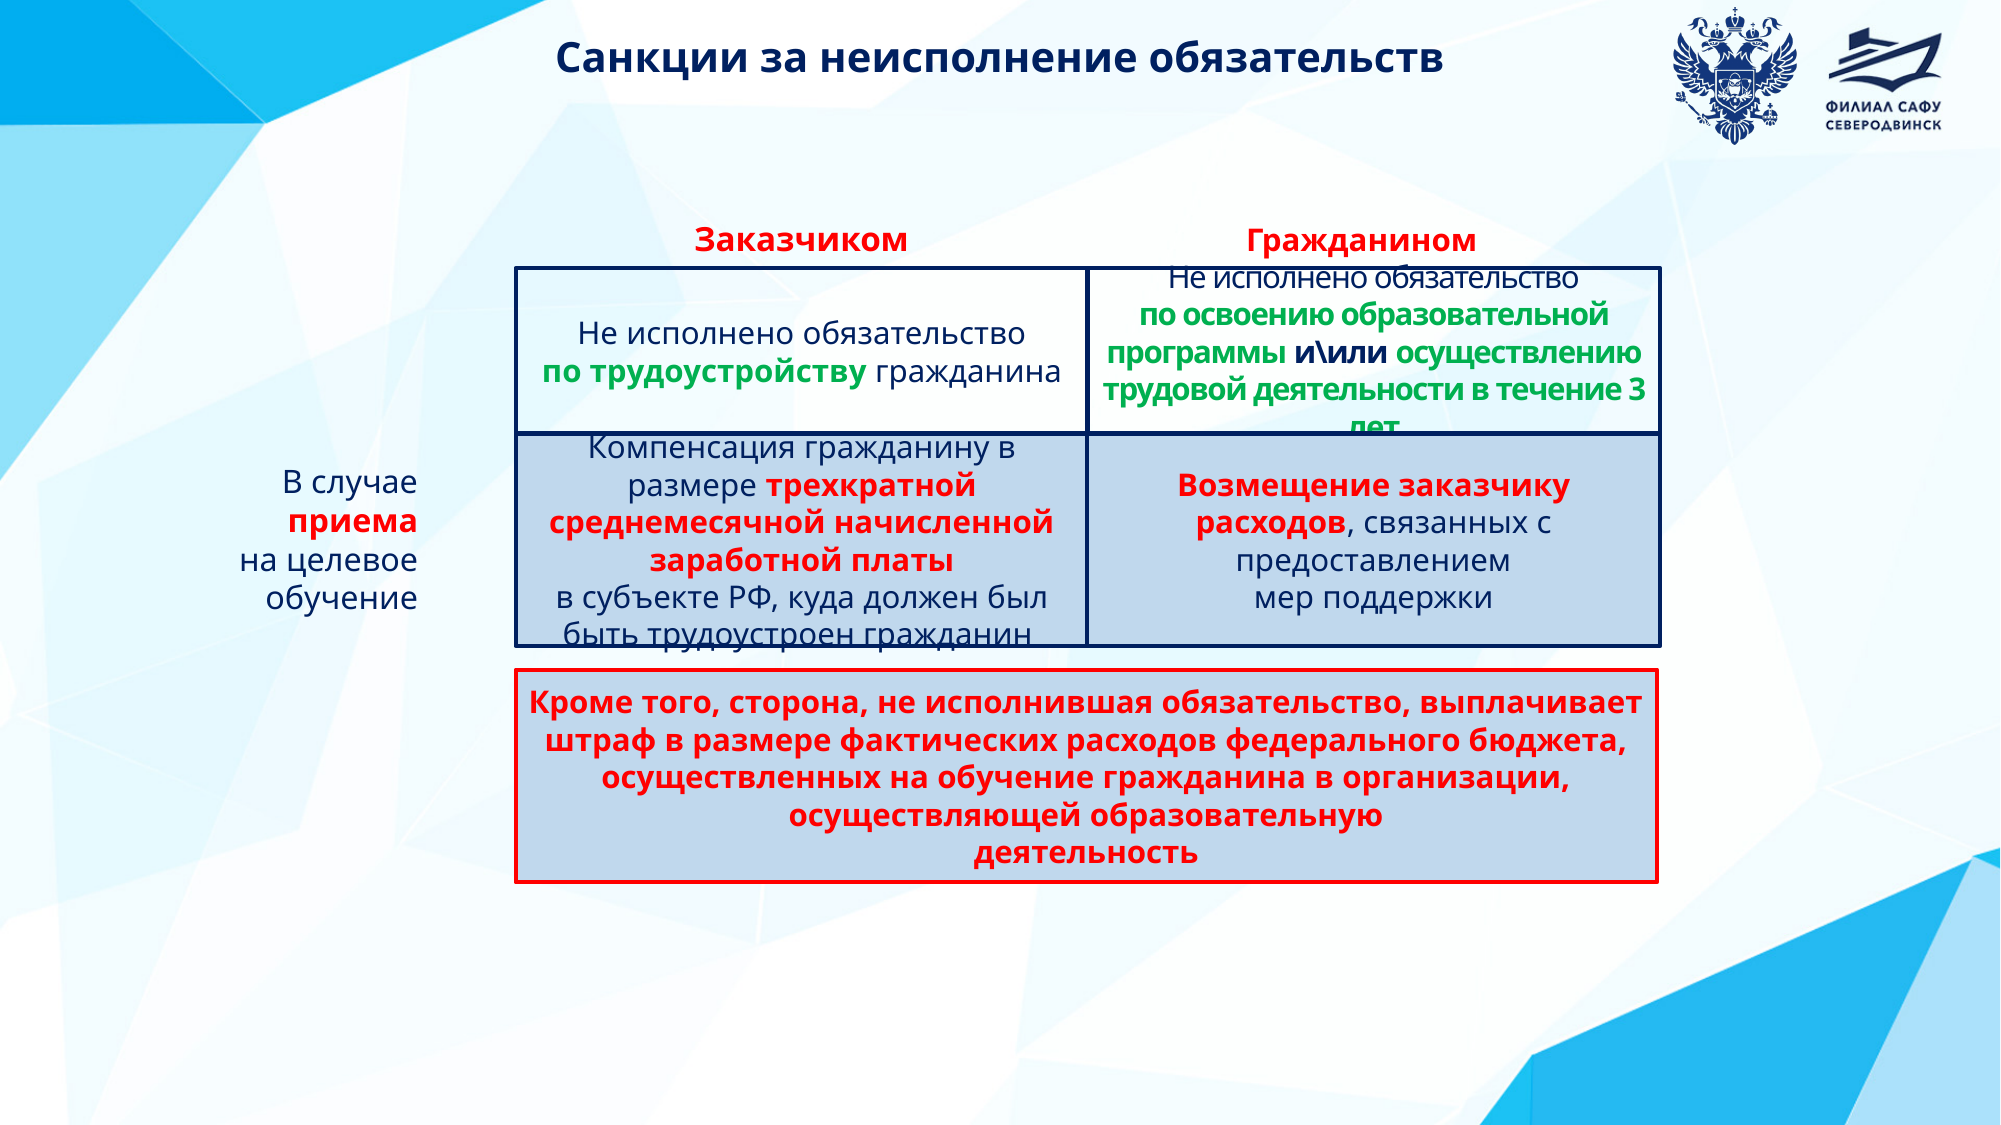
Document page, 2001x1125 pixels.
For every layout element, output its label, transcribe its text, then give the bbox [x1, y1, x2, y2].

text_box В случае приема на целевое обучение [171, 454, 435, 623]
text_box Заказчиком [514, 206, 1089, 270]
text_box Не исполнено обязательство по освоению образовательной программы и\или осуществлению трудовой деятельности в течение 3 лет [1085, 266, 1662, 431]
text_box Санкции за неисполнение обязательств [0, 23, 1670, 89]
text_box Санкции за неисполнение обязательств [1816, 23, 2000, 89]
text_box Компенсация гражданину в размере трехкратной среднемесячной начисленной заработной платы в субъекте РФ, куда должен был быть трудоустроен гражданин [514, 431, 1085, 648]
text_box Гражданином [1085, 207, 1638, 271]
text_box Возмещение заказчику расходов, связанных с предоставлением мер поддержки [1085, 431, 1662, 648]
text_box Кроме того, сторона, не исполнившая обязательство, выплачивает штраф в размере фактических расходов федерального бюджета, осуществленных на обучение гражданина в организации, осуществляющей образовательную деятельность [514, 668, 1659, 884]
picture [0, 0, 2001, 1125]
text_box Не исполнено обязательство по трудоустройству гражданина [514, 270, 1085, 431]
